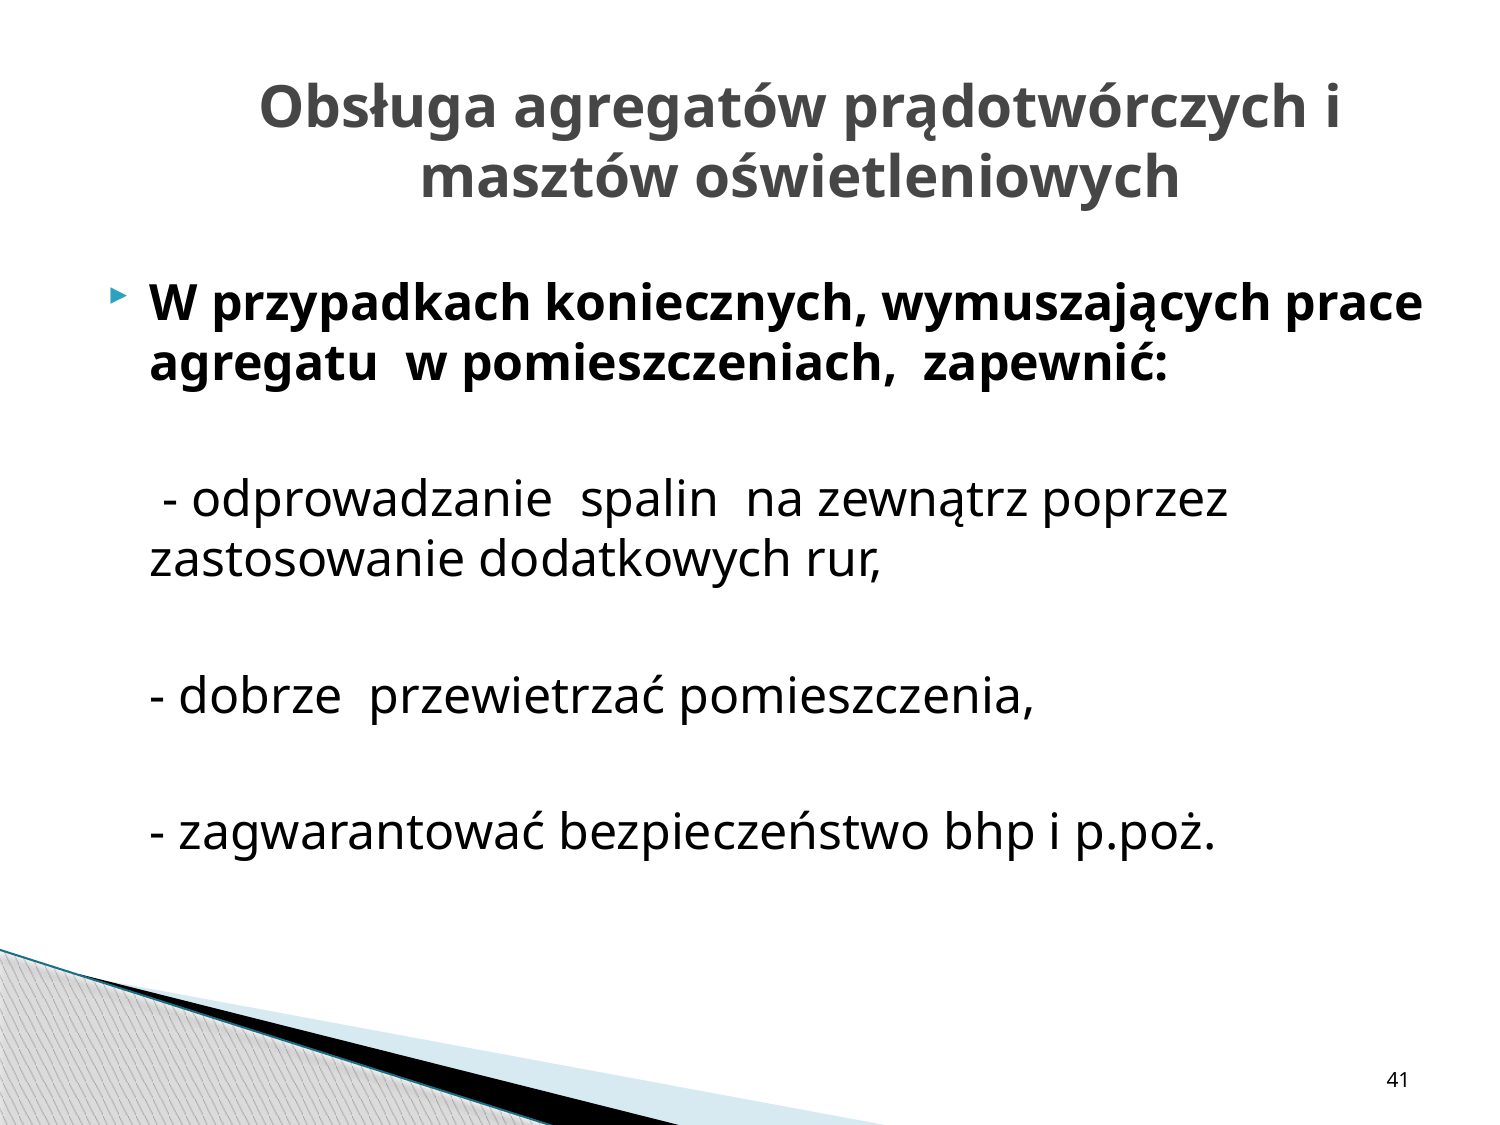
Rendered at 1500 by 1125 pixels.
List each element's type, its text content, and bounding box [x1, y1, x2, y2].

title Obsługa agregatów prądotwórczych i masztów oświetleniowych [175, 45, 1425, 233]
slide_number 41 [1074, 1024, 1425, 1103]
list W przypadkach koniecznych, wymuszających prace agregatu w pomieszczeniach, zapewnić: - odprowadzanie spalin na zewnątrz poprzez zastosowanie dodatkowych rur, - dobrze przewietrzać pomieszczenia, - zagwarantować bezpieczeństwo bhp i p.poż. [75, 262, 1454, 1005]
